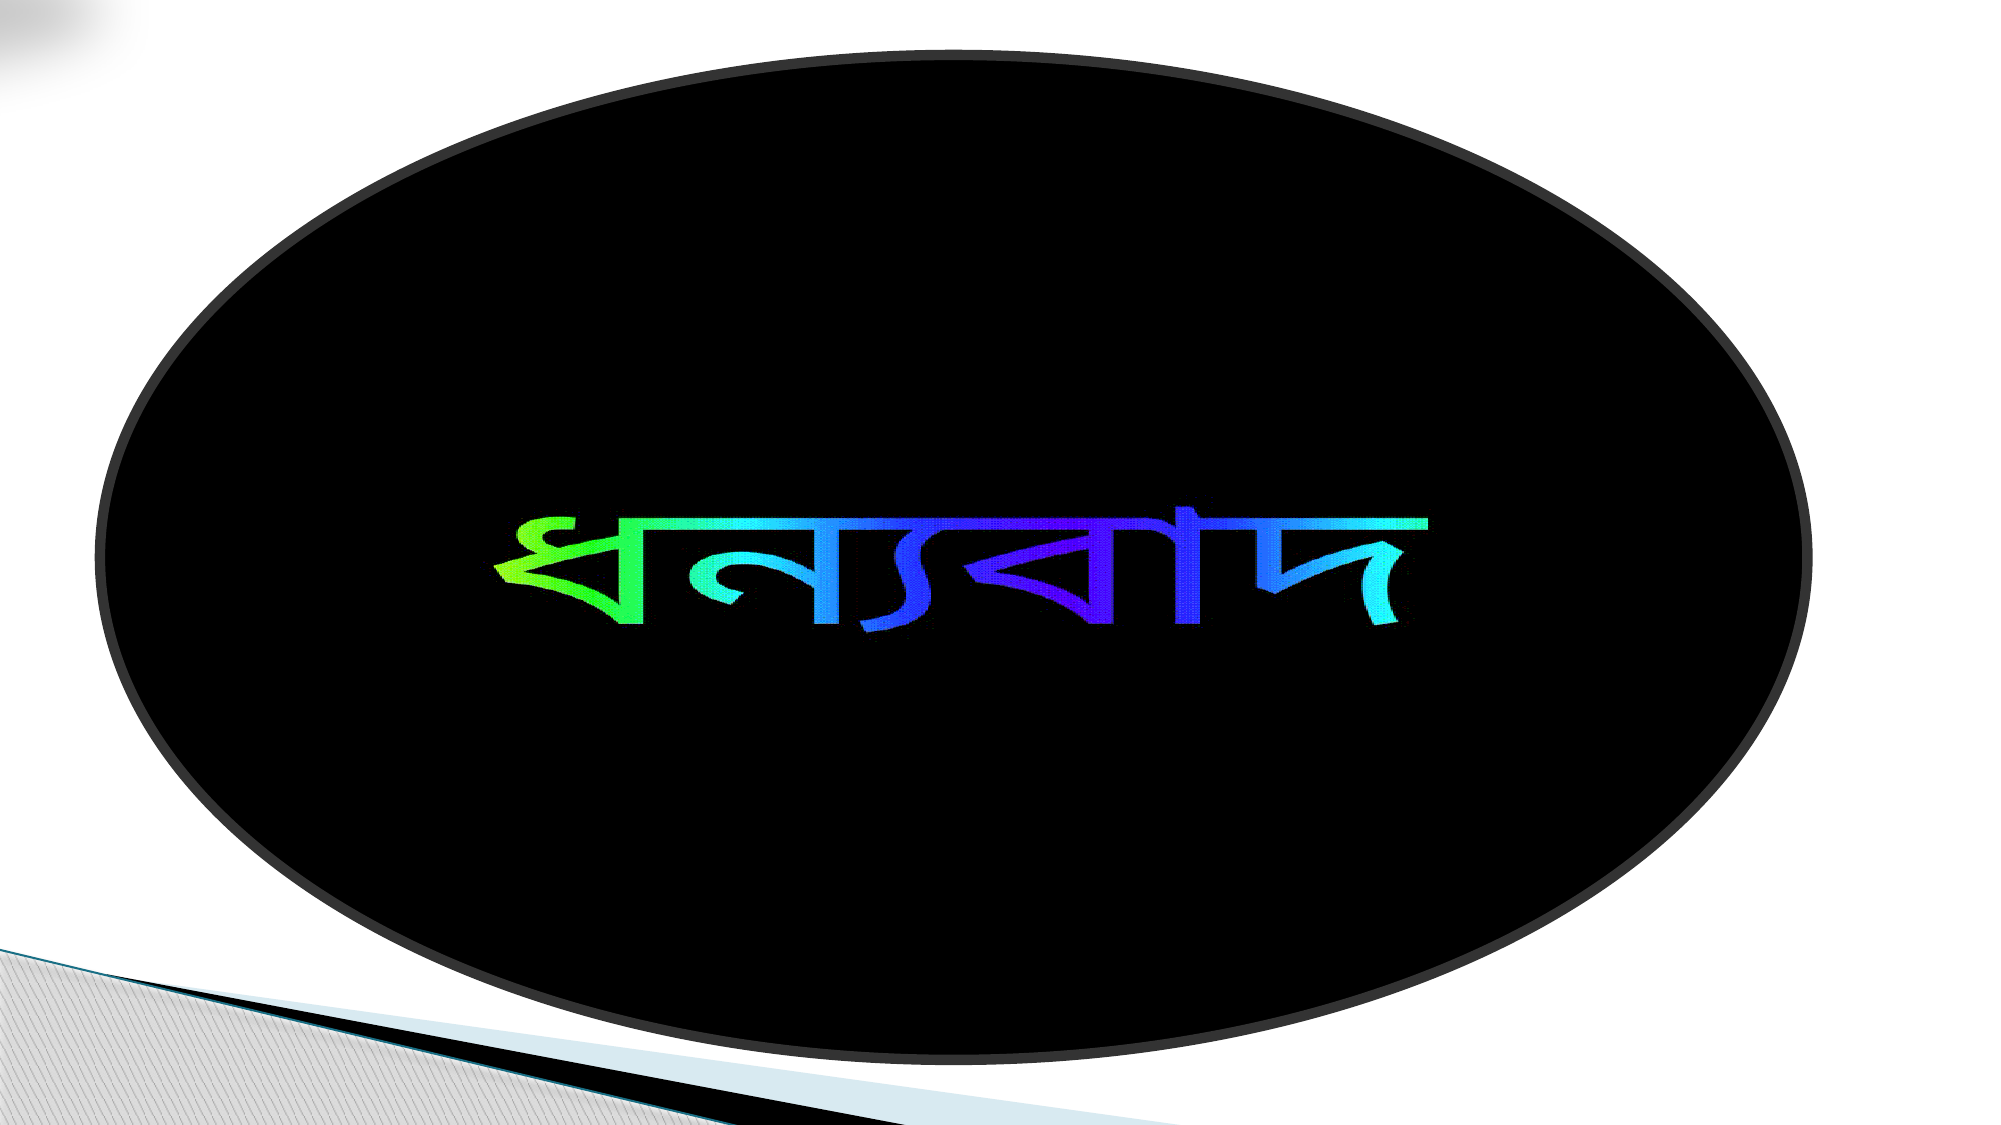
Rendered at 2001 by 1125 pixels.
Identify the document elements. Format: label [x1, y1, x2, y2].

picture [99, 54, 1808, 1061]
